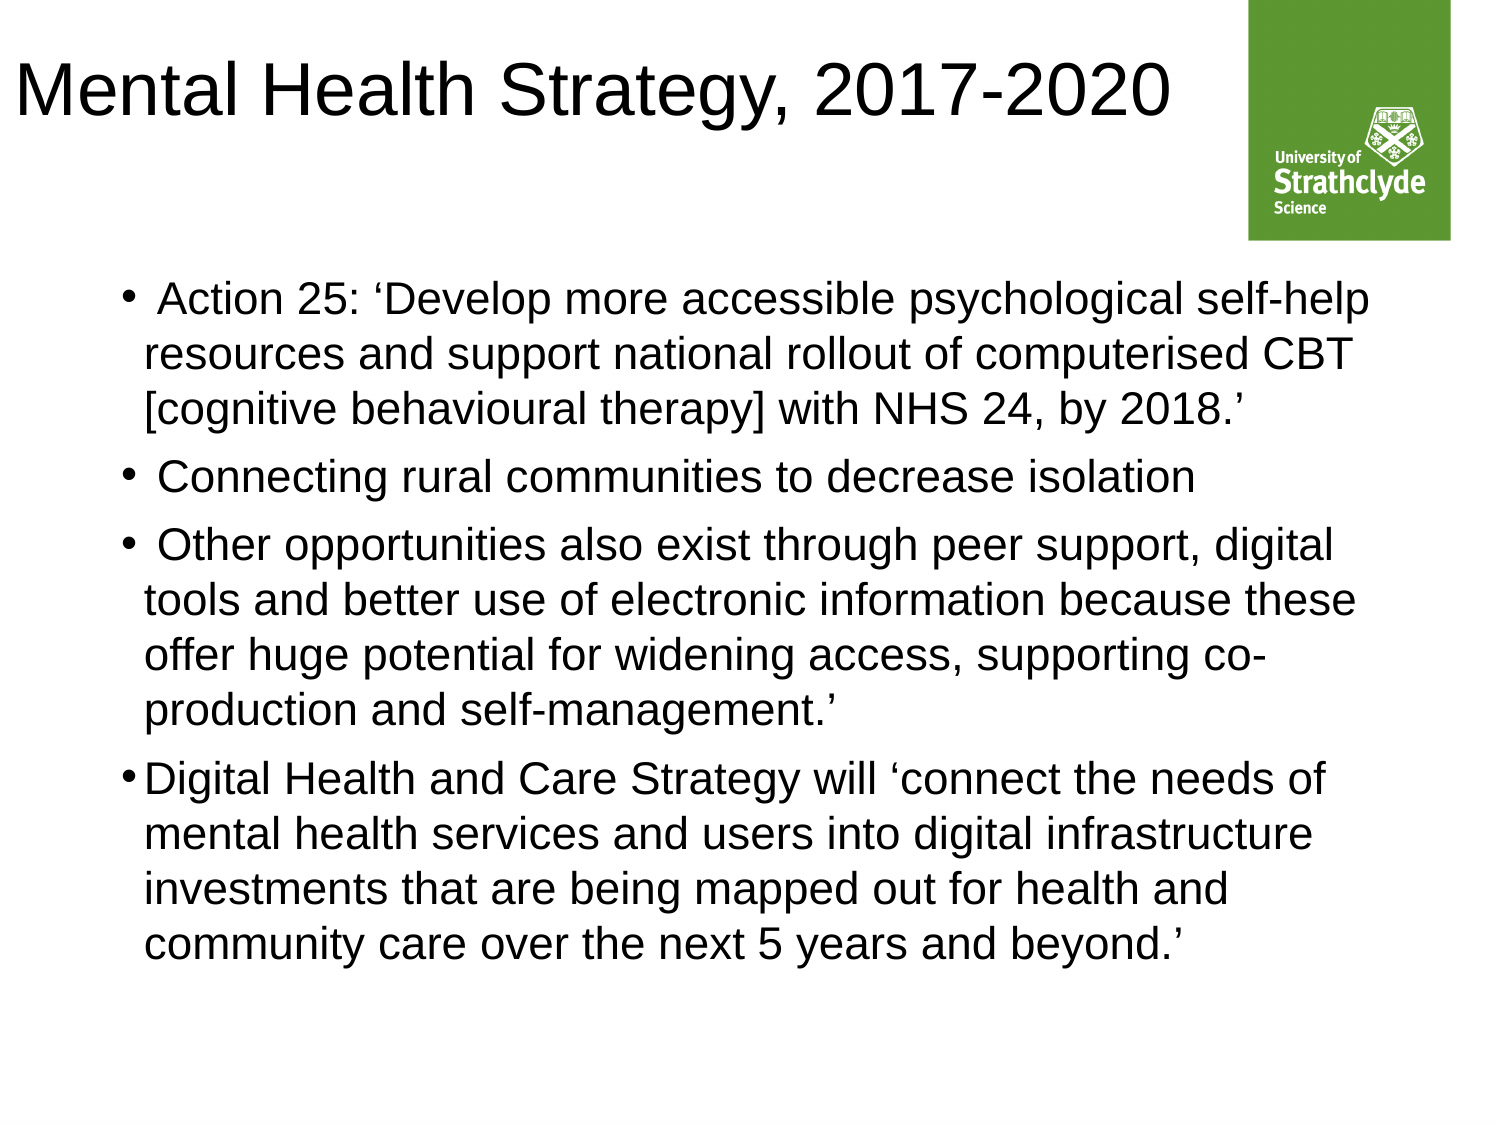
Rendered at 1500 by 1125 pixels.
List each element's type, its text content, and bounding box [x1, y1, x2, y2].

list Action 25: ‘Develop more accessible psychological self-help resources and support national rollout of computerised CBT [cognitive behavioural therapy] with NHS 24, by 2018.’ Connecting rural communities to decrease isolation Other opportunities also exist through peer support, digital tools and better use of electronic information because these offer huge potential for widening access, supporting co-production and self-management.’ Digital Health and Care Strategy will ‘connect the needs of mental health services and users into digital infrastructure investments that are being mapped out for health and community care over the next 5 years and beyond.’ [72, 253, 1423, 814]
title Mental Health Strategy, 2017-2020 [0, 33, 1347, 152]
picture [0, 0, 1500, 1125]
